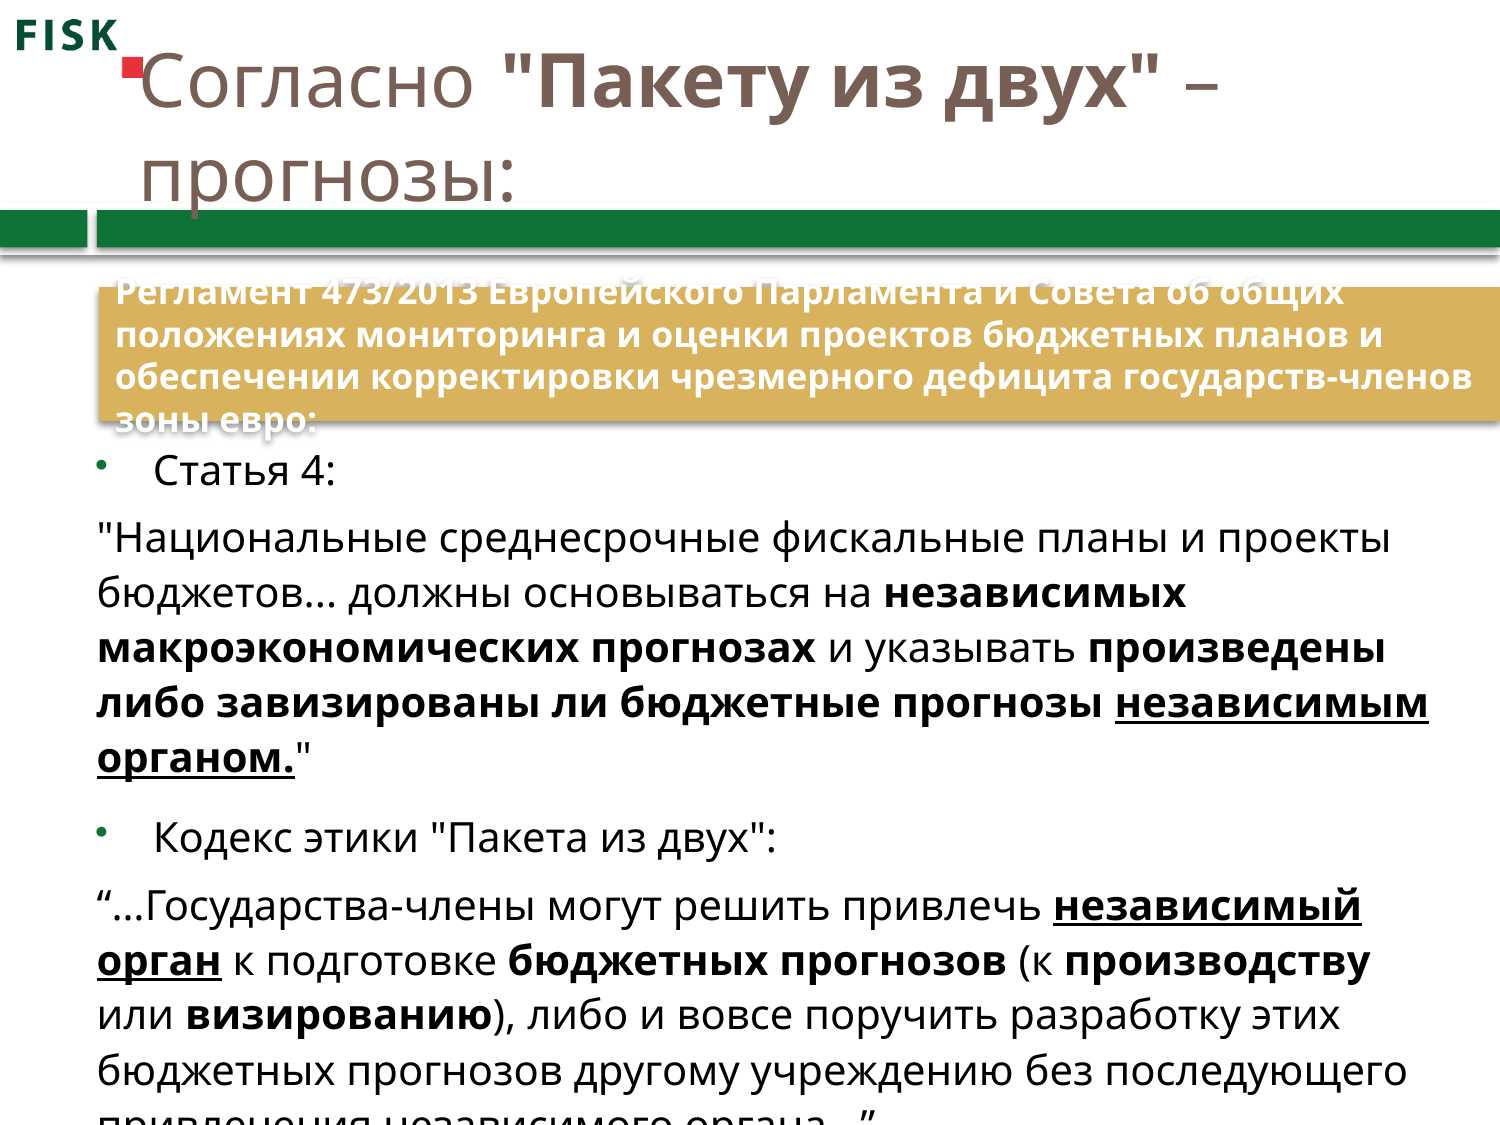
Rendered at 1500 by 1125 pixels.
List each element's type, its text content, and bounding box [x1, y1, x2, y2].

title Согласно "Пакету из двух" – прогнозы: [123, 44, 1471, 188]
picture [17, 18, 143, 79]
list Статья 4: "Национальные среднесрочные фискальные планы и проекты бюджетов... должны основываться на независимых макроэкономических прогнозах и указывать произведены либо завизированы ли бюджетные прогнозы независимым органом." Кодекс этики "Пакета из двух": “…Государства-члены могут решить привлечь независимый орган к подготовке бюджетных прогнозов (к производству или визированию), либо и вовсе поручить разработку этих бюджетных прогнозов другому учреждению без последующего привлечения независимого органа…” [29, 420, 1459, 1125]
list Регламент 473/2013 Европейского Парламента и Совета об общих положениях мониторинга и оценки проектов бюджетных планов и обеспечении корректировки чрезмерного дефицита государств-членов зоны евро: [99, 287, 1500, 421]
